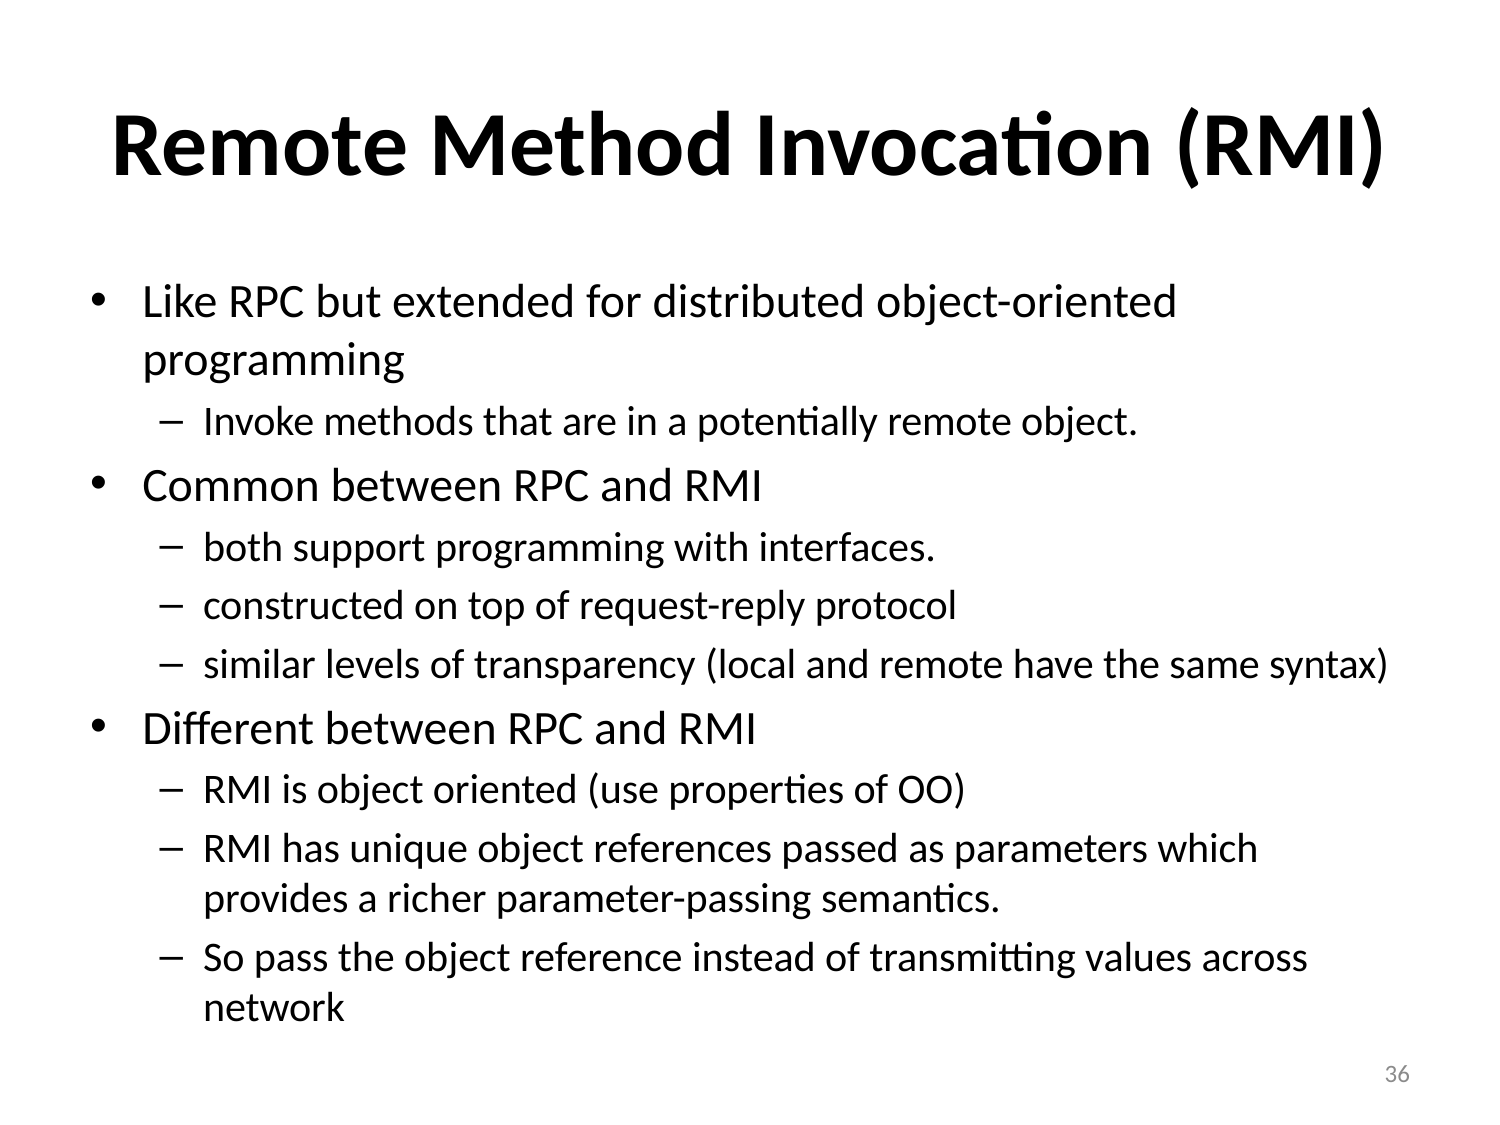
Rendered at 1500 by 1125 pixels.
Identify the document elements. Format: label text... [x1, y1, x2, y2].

slide_number 36 [1074, 1042, 1425, 1103]
title Remote Method Invocation (RMI) [75, 45, 1425, 233]
list Like RPC but extended for distributed object-oriented programming Invoke methods that are in a potentially remote object. Common between RPC and RMI both support programming with interfaces. constructed on top of request-reply protocol similar levels of transparency (local and remote have the same syntax) Different between RPC and RMI RMI is object oriented (use properties of OO) RMI has unique object references passed as parameters which provides a richer parameter-passing semantics. So pass the object reference instead of transmitting values across network [75, 262, 1425, 1043]
